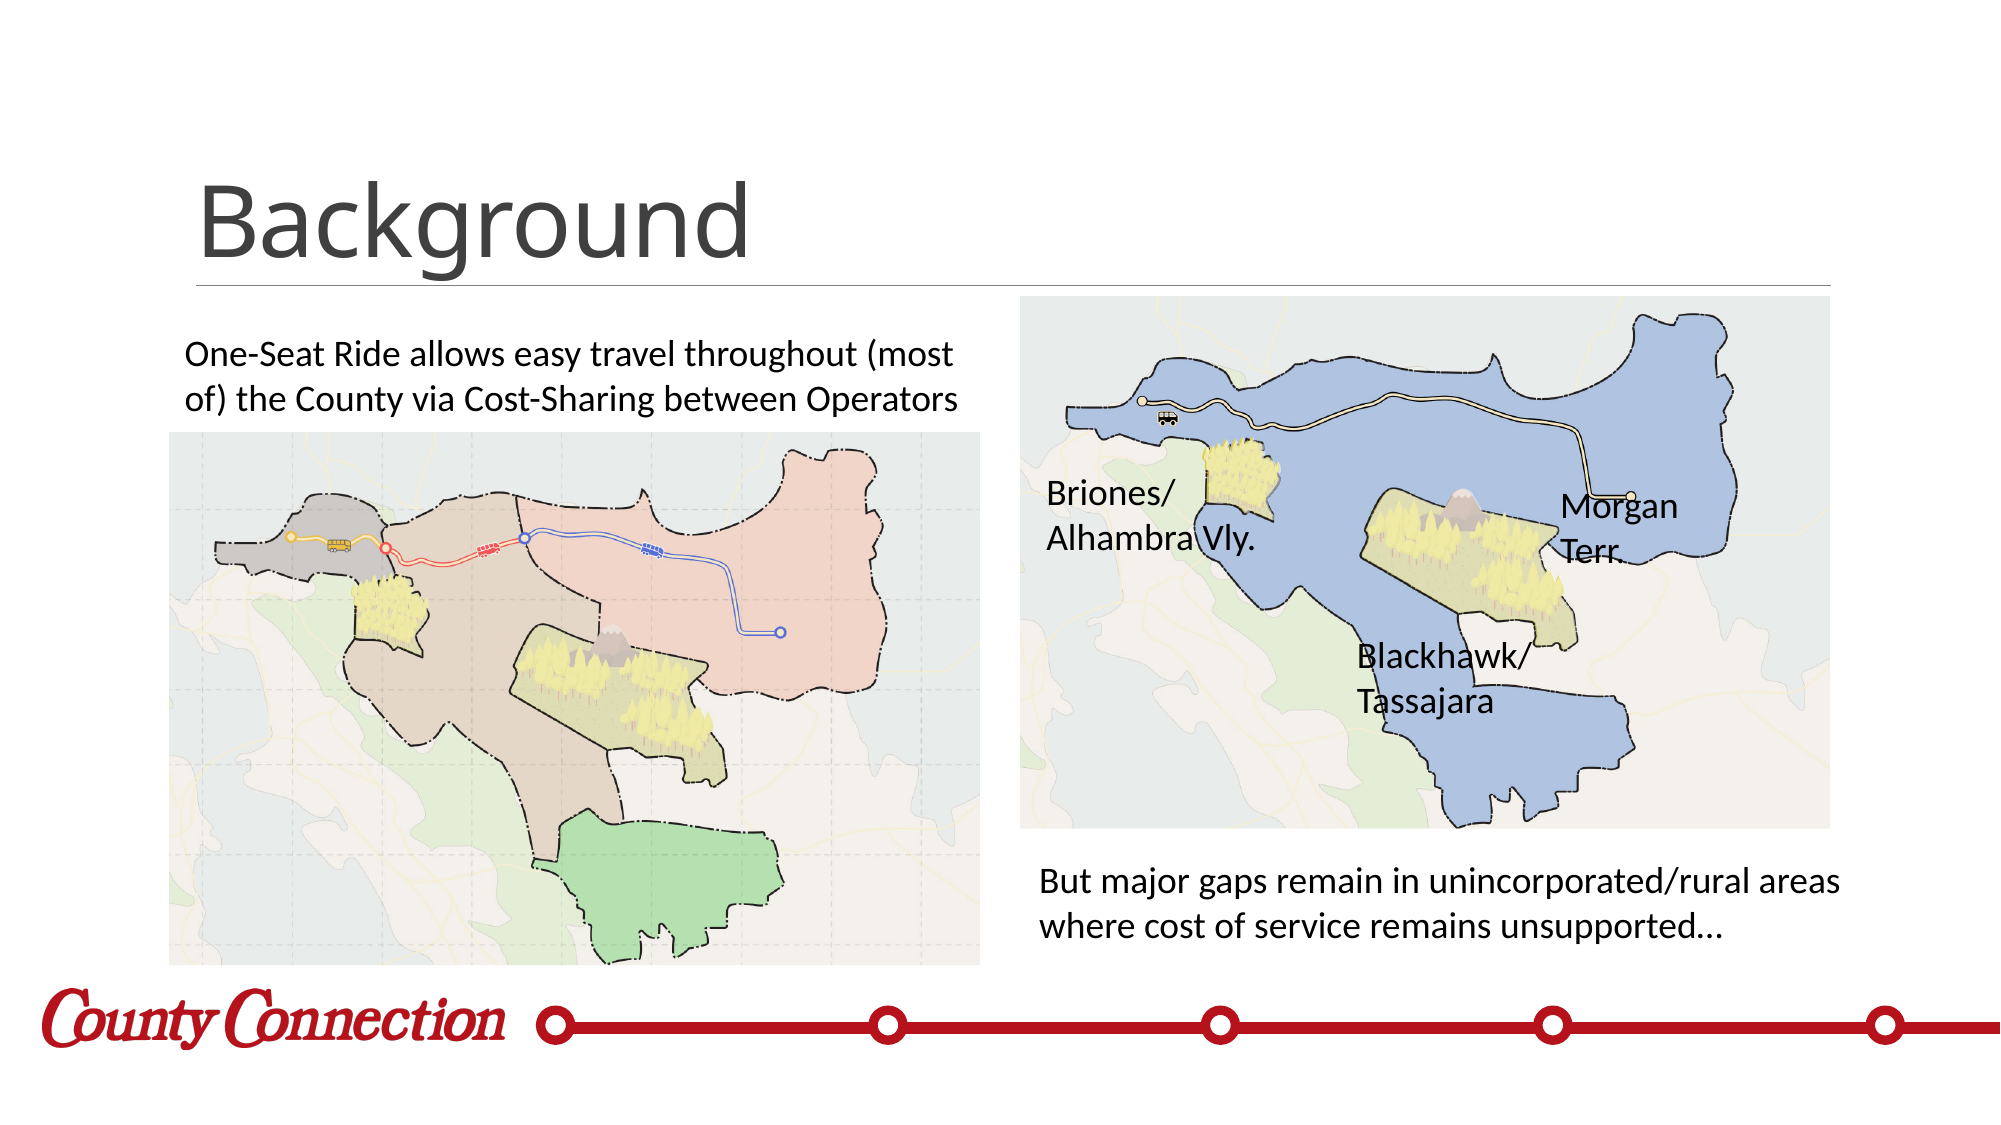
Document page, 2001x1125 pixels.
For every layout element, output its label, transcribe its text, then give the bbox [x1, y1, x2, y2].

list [1019, 295, 1831, 830]
text_box But major gaps remain in unincorporated/rural areas where cost of service remains unsupported… [1024, 848, 1866, 953]
picture [41, 988, 505, 1050]
title Background [180, 47, 1830, 285]
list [169, 432, 981, 966]
text_box One-Seat Ride allows easy travel throughout (most of) the County via Cost-Sharing between Operators [169, 321, 980, 427]
